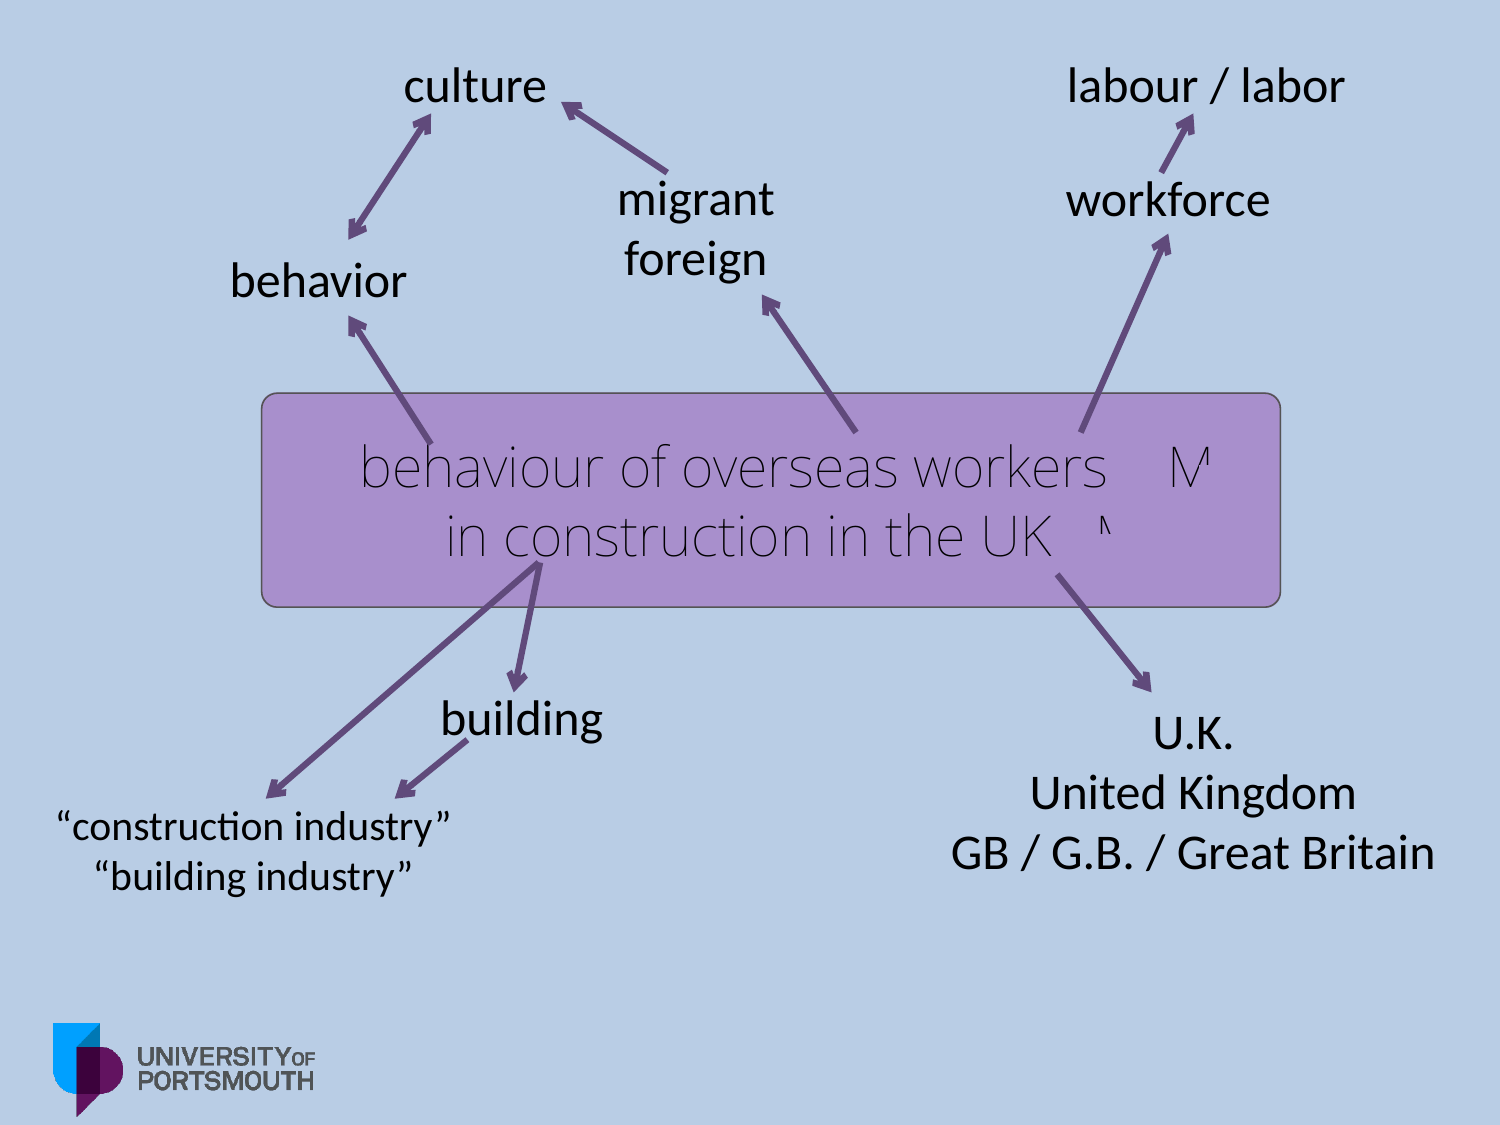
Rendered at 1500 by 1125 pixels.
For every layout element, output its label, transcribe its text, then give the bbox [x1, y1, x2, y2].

picture [52, 1022, 315, 1117]
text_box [1080, 234, 1169, 433]
text_box building [544, 678, 618, 753]
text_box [348, 315, 432, 445]
text_box behavior [214, 239, 423, 315]
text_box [1160, 113, 1194, 173]
text_box workforce [1050, 158, 1286, 234]
picture [253, 385, 1294, 620]
text_box migrant foreign [602, 158, 790, 293]
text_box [394, 739, 468, 799]
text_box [265, 562, 539, 799]
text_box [348, 113, 432, 240]
text_box U.K. United Kingdom GB / G.B. / Great Britain [935, 692, 1451, 888]
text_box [1056, 573, 1152, 693]
text_box “construction industry” “building industry” [39, 791, 467, 907]
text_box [560, 101, 668, 173]
text_box labour / labor [1051, 45, 1361, 120]
text_box culture [388, 45, 563, 120]
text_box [761, 294, 857, 433]
